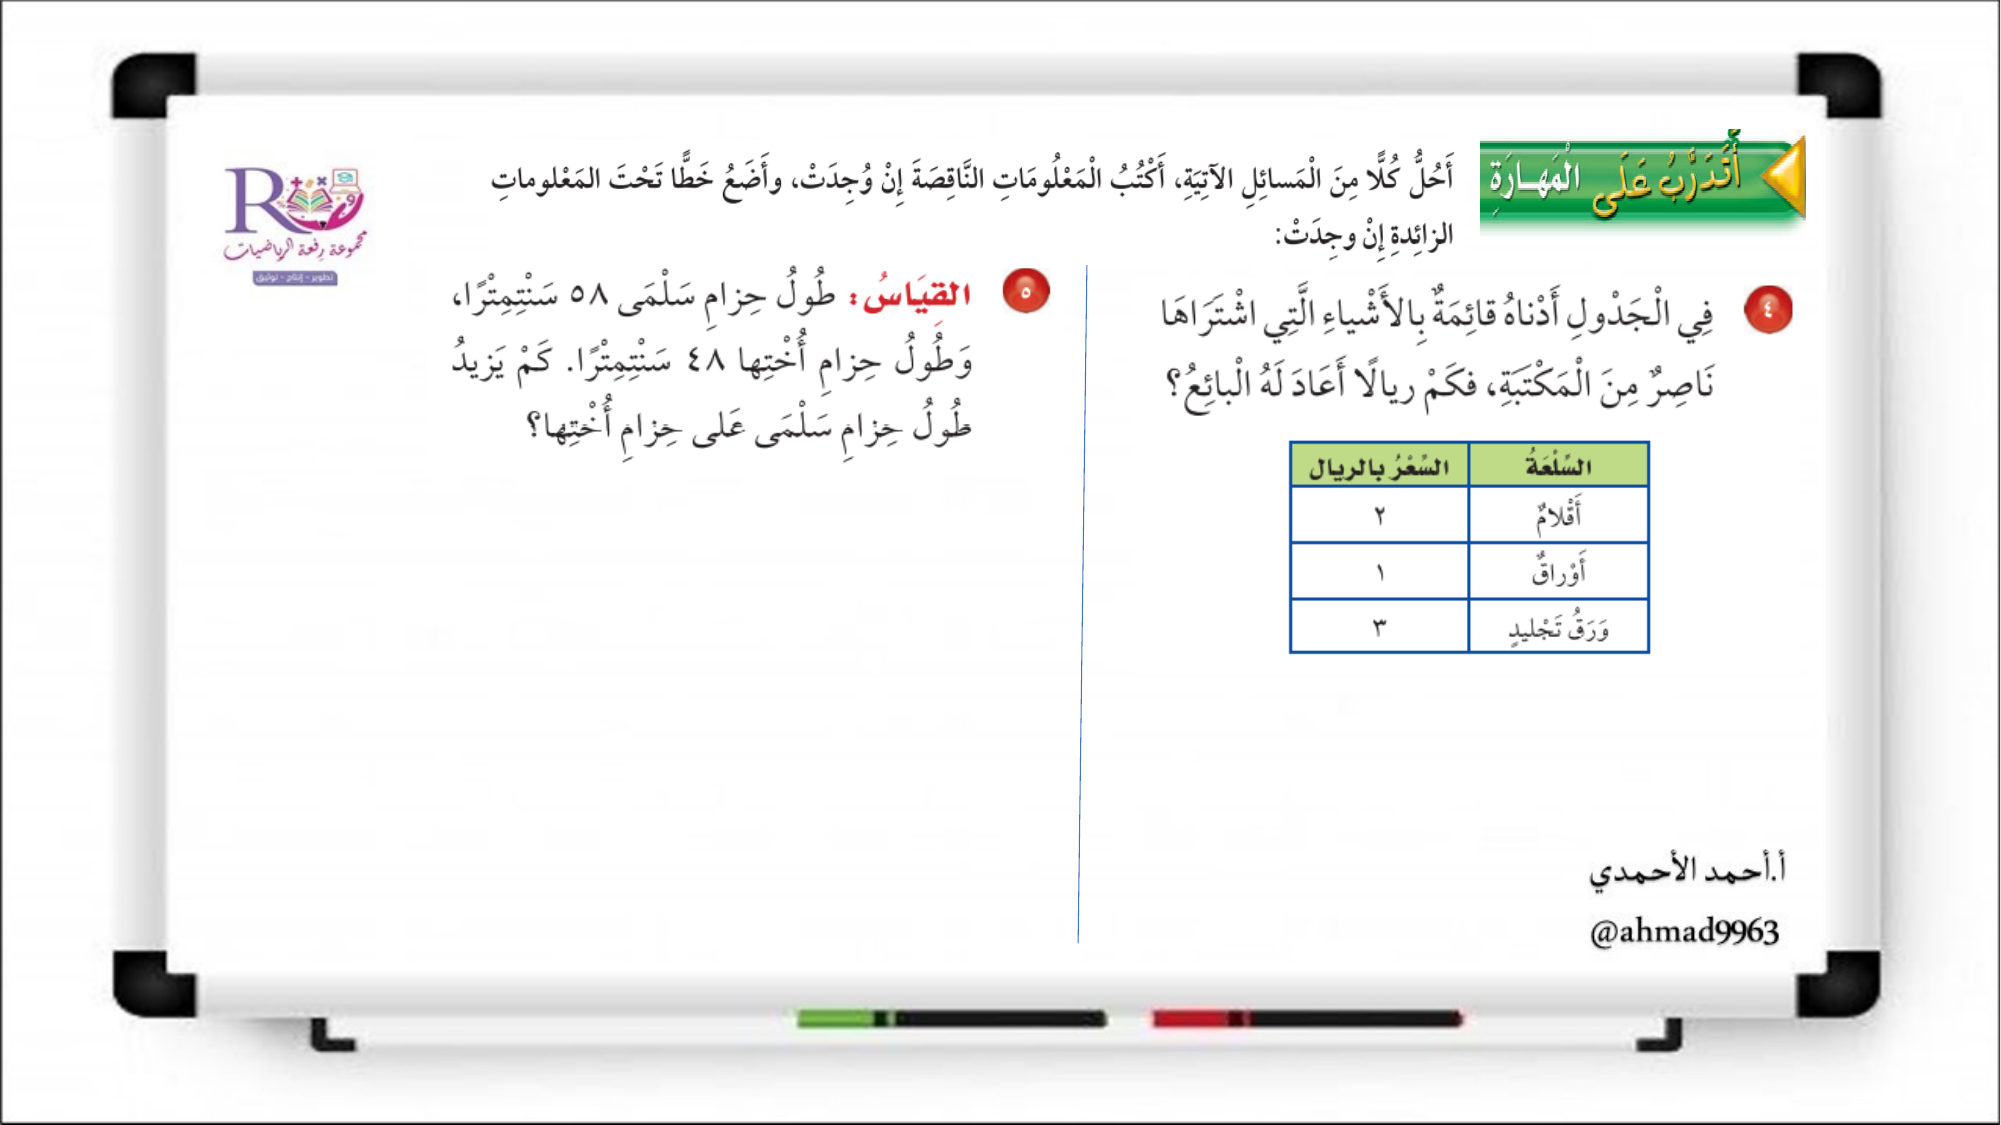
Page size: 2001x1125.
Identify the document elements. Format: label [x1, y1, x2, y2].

text_box [1078, 265, 1088, 944]
picture [0, 0, 2001, 1125]
